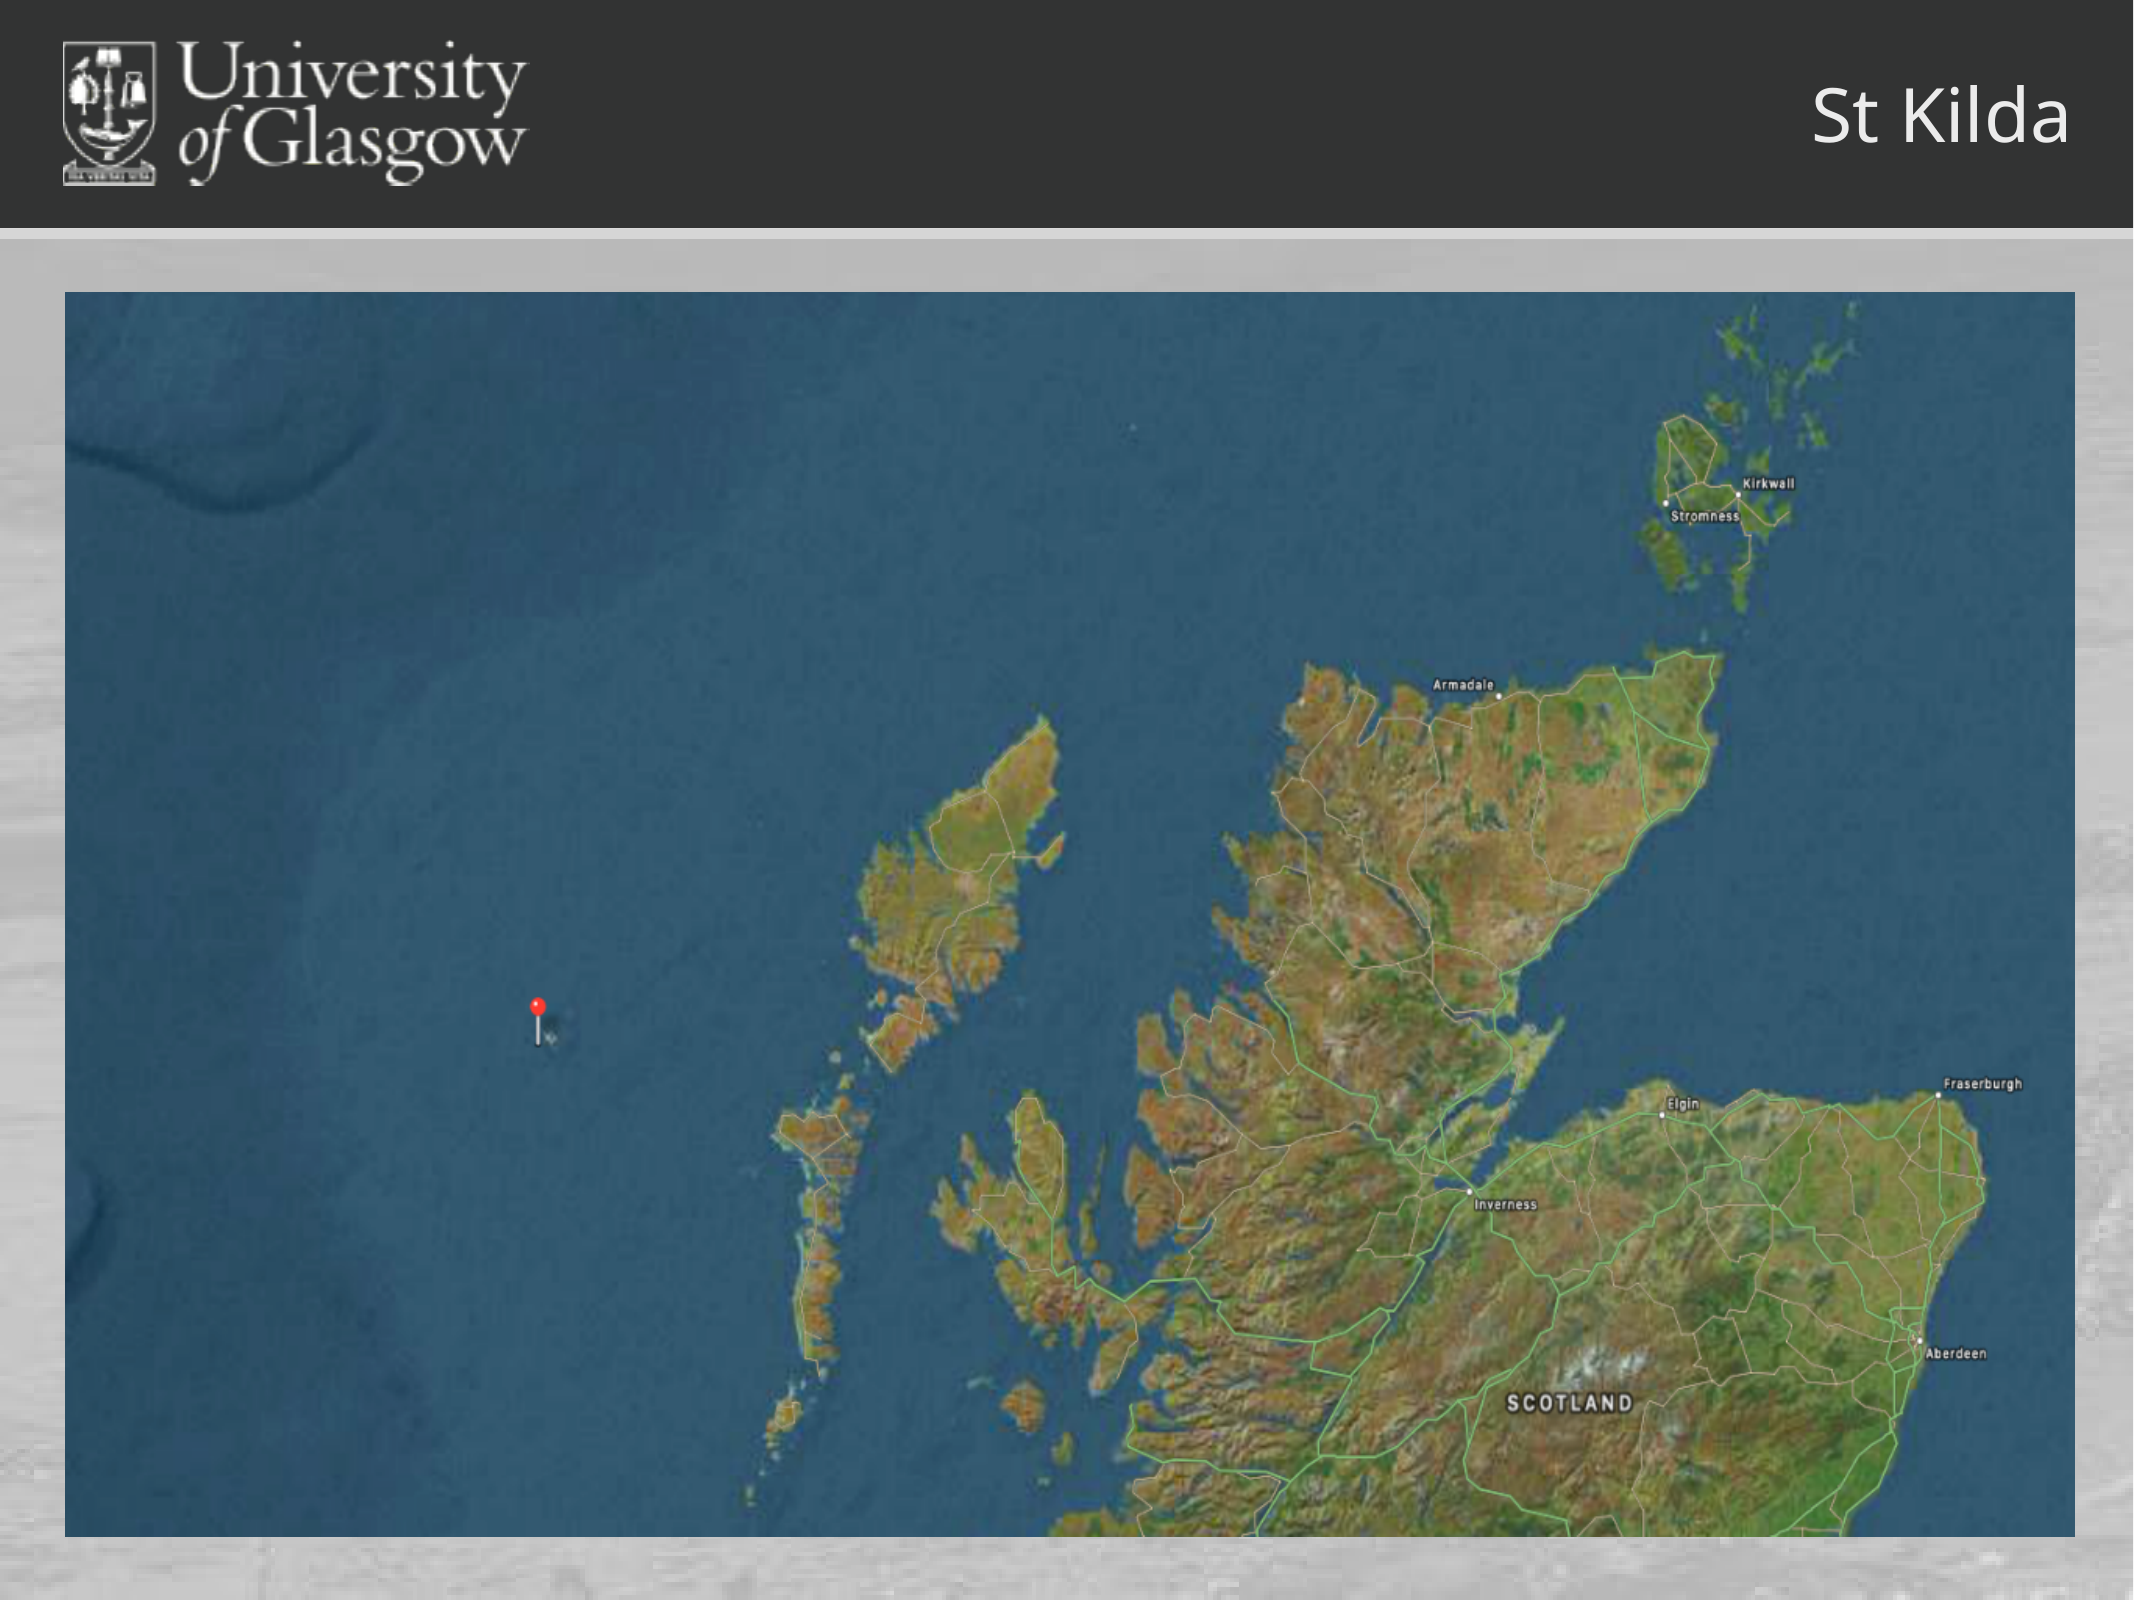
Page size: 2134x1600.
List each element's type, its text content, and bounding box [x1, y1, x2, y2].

picture [63, 39, 530, 186]
title St Kilda [709, 0, 2074, 228]
picture [0, 239, 2134, 1600]
